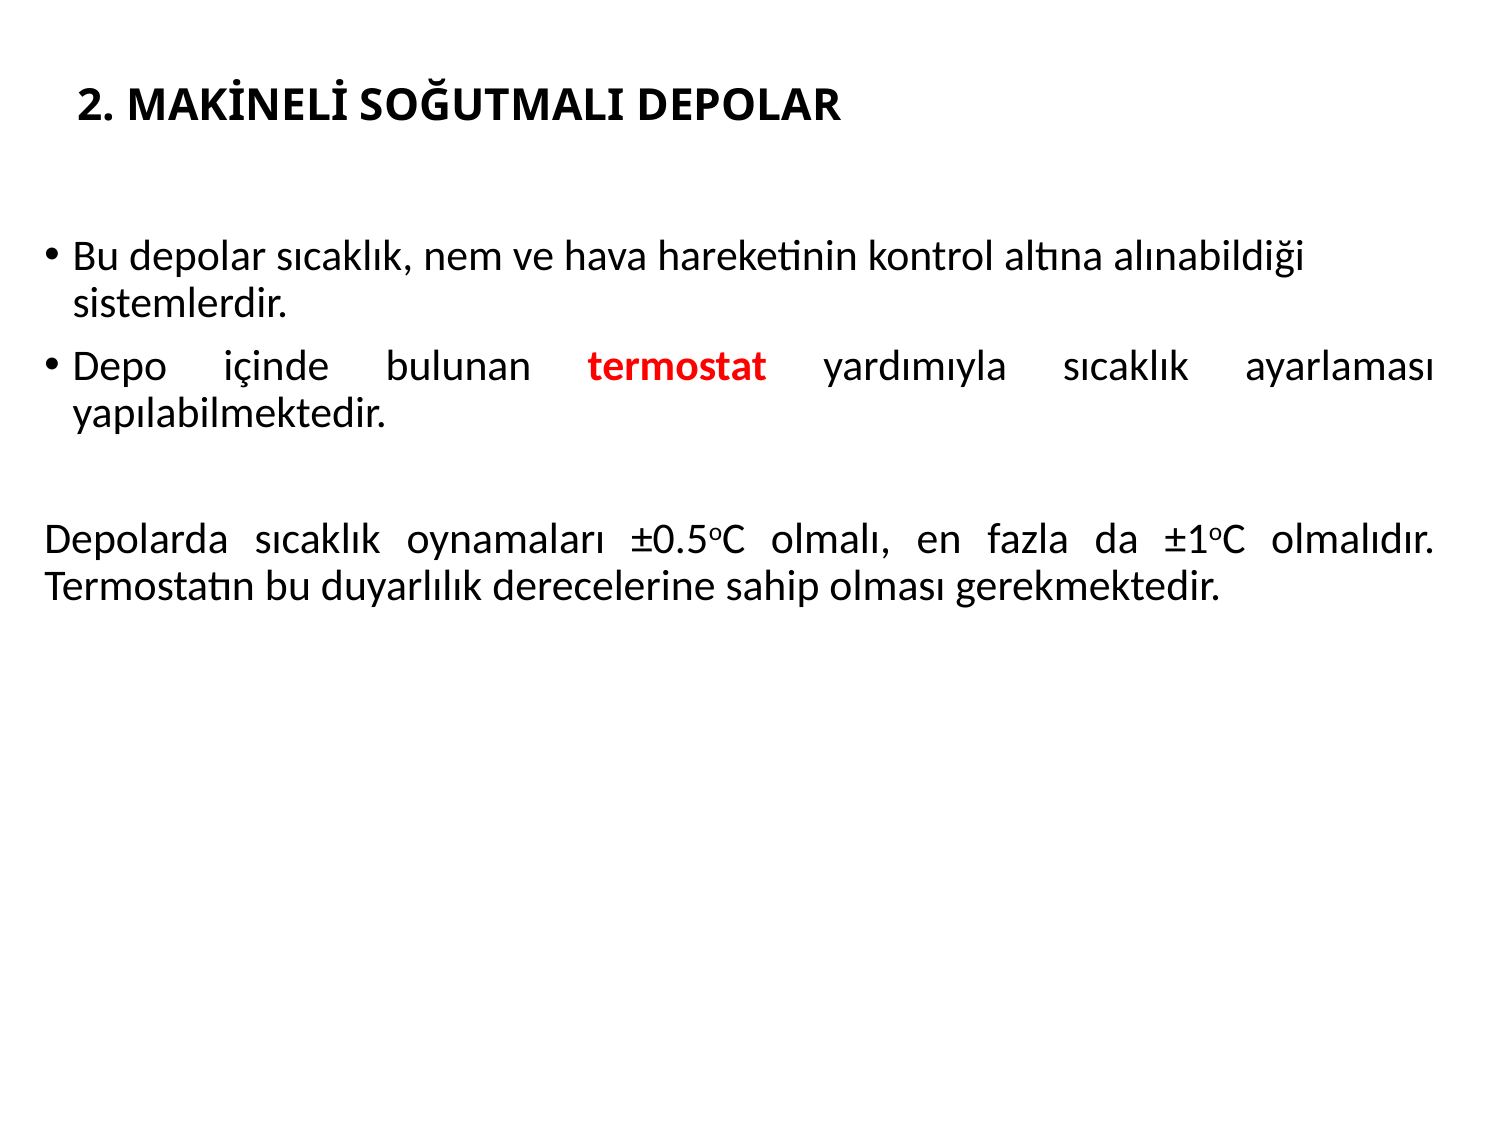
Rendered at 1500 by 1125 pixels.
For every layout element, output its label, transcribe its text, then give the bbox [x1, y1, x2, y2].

title 2. MAKİNELİ SOĞUTMALI DEPOLAR [62, 73, 1450, 192]
list Bu depolar sıcaklık, nem ve hava hareketinin kontrol altına alınabildiği sistemlerdir. Depo içinde bulunan termostat yardımıyla sıcaklık ayarlaması yapılabilmektedir. Depolarda sıcaklık oynamaları ±0.5oC olmalı, en fazla da ±1oC olmalıdır. Termostatın bu duyarlılık derecelerine sahip olması gerekmektedir. [29, 224, 1450, 1024]
